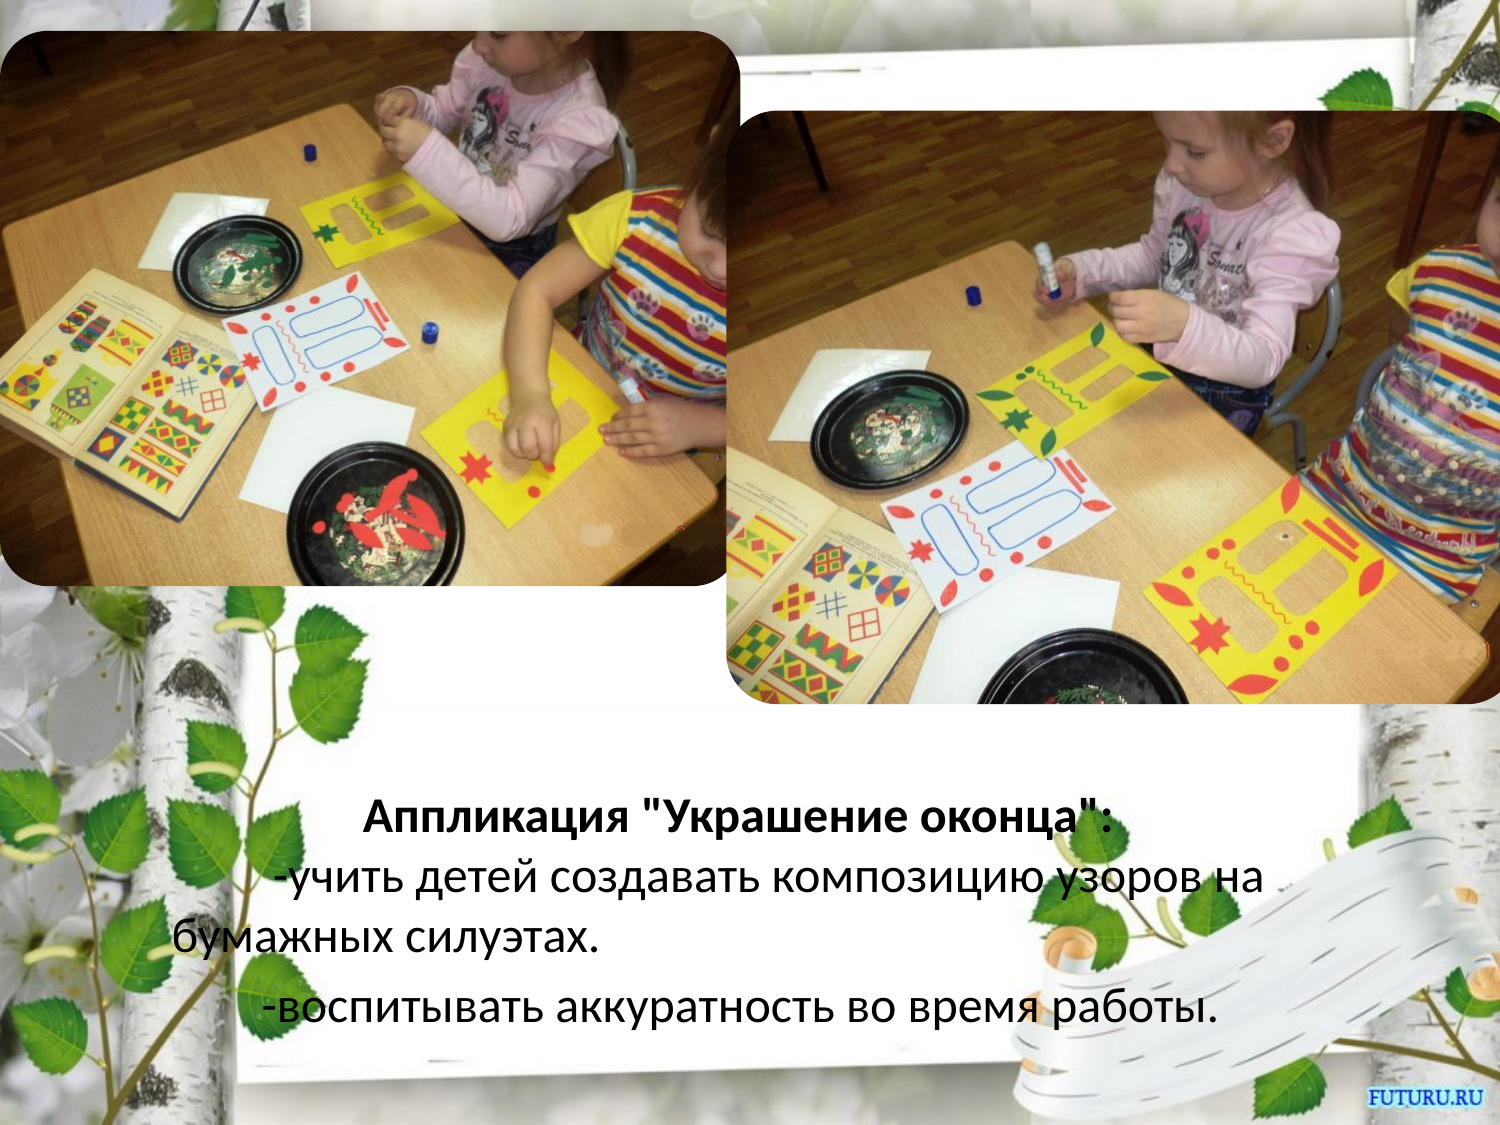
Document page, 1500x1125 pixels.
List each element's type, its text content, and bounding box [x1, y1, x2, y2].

picture [0, 0, 1500, 1125]
list Аппликация "Украшение оконца": -учить детей создавать композицию узоров на бумажных силуэтах. -воспитывать аккуратность во время работы. [100, 775, 1451, 1125]
